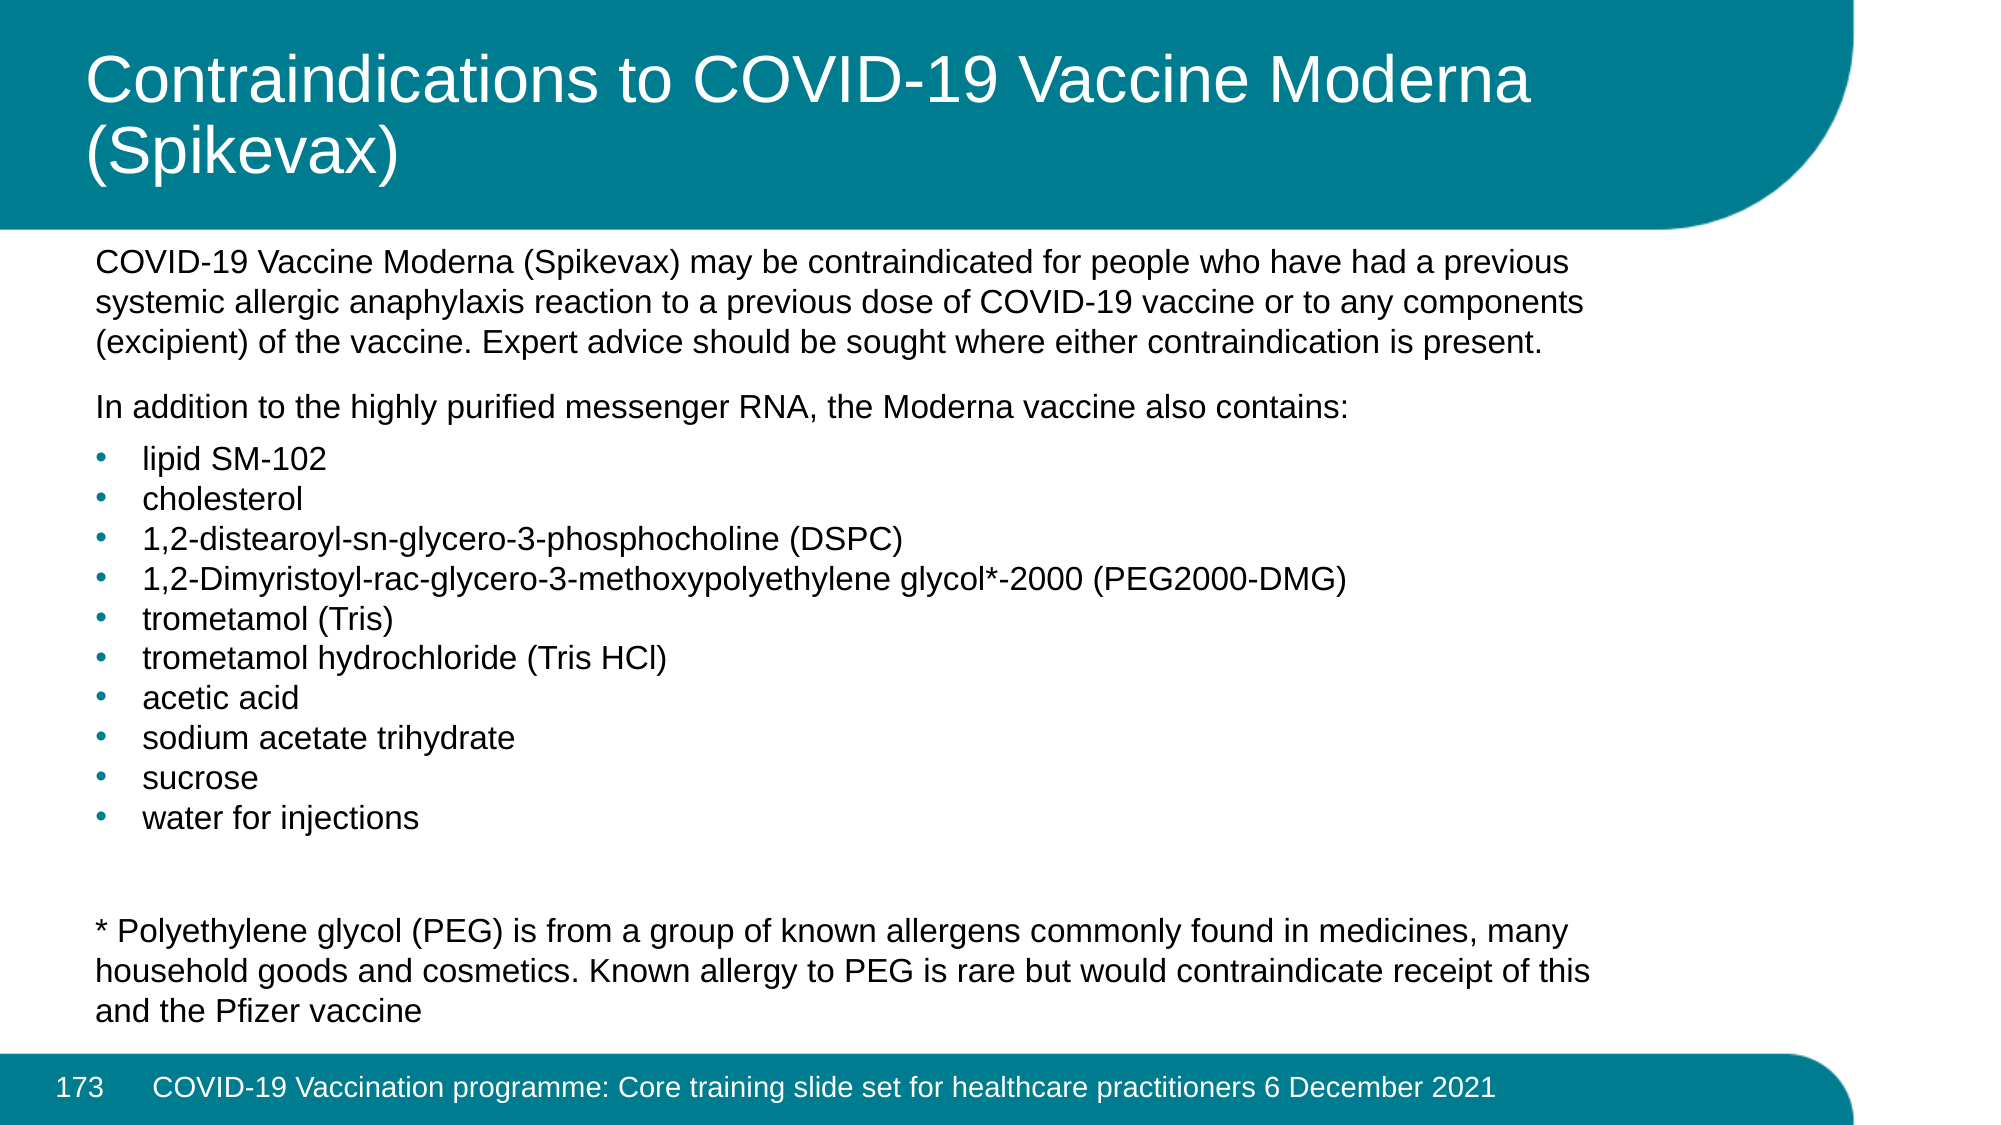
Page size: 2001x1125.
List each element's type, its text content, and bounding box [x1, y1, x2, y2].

list COVID-19 Vaccine Moderna (Spikevax) may be contraindicated for people who have had a previous systemic allergic anaphylaxis reaction to a previous dose of COVID-19 vaccine or to any components (excipient) of the vaccine. Expert advice should be sought where either contraindication is present. In addition to the highly purified messenger RNA, the Moderna vaccine also contains: lipid SM-102 cholesterol 1,2-distearoyl-sn-glycero-3-phosphocholine (DSPC) 1,2-Dimyristoyl-rac-glycero-3-methoxypolyethylene glycol*-2000 (PEG2000-DMG) trometamol (Tris) trometamol hydrochloride (Tris HCl) acetic acid sodium acetate trihydrate sucrose water for injections [80, 232, 1655, 1038]
text_box * Polyethylene glycol (PEG) is from a group of known allergens commonly found in medicines, many household goods and cosmetics. Known allergy to PEG is rare but would contraindicate receipt of this and the Pfizer vaccine [80, 901, 1635, 1037]
footer COVID-19 Vaccination programme: Core training slide set for healthcare practitioners 6 December 2021 [137, 1056, 1780, 1116]
slide_number 173 [21, 1056, 120, 1117]
title Contraindications to COVID-19 Vaccine Moderna (Spikevax) [70, 36, 1908, 144]
